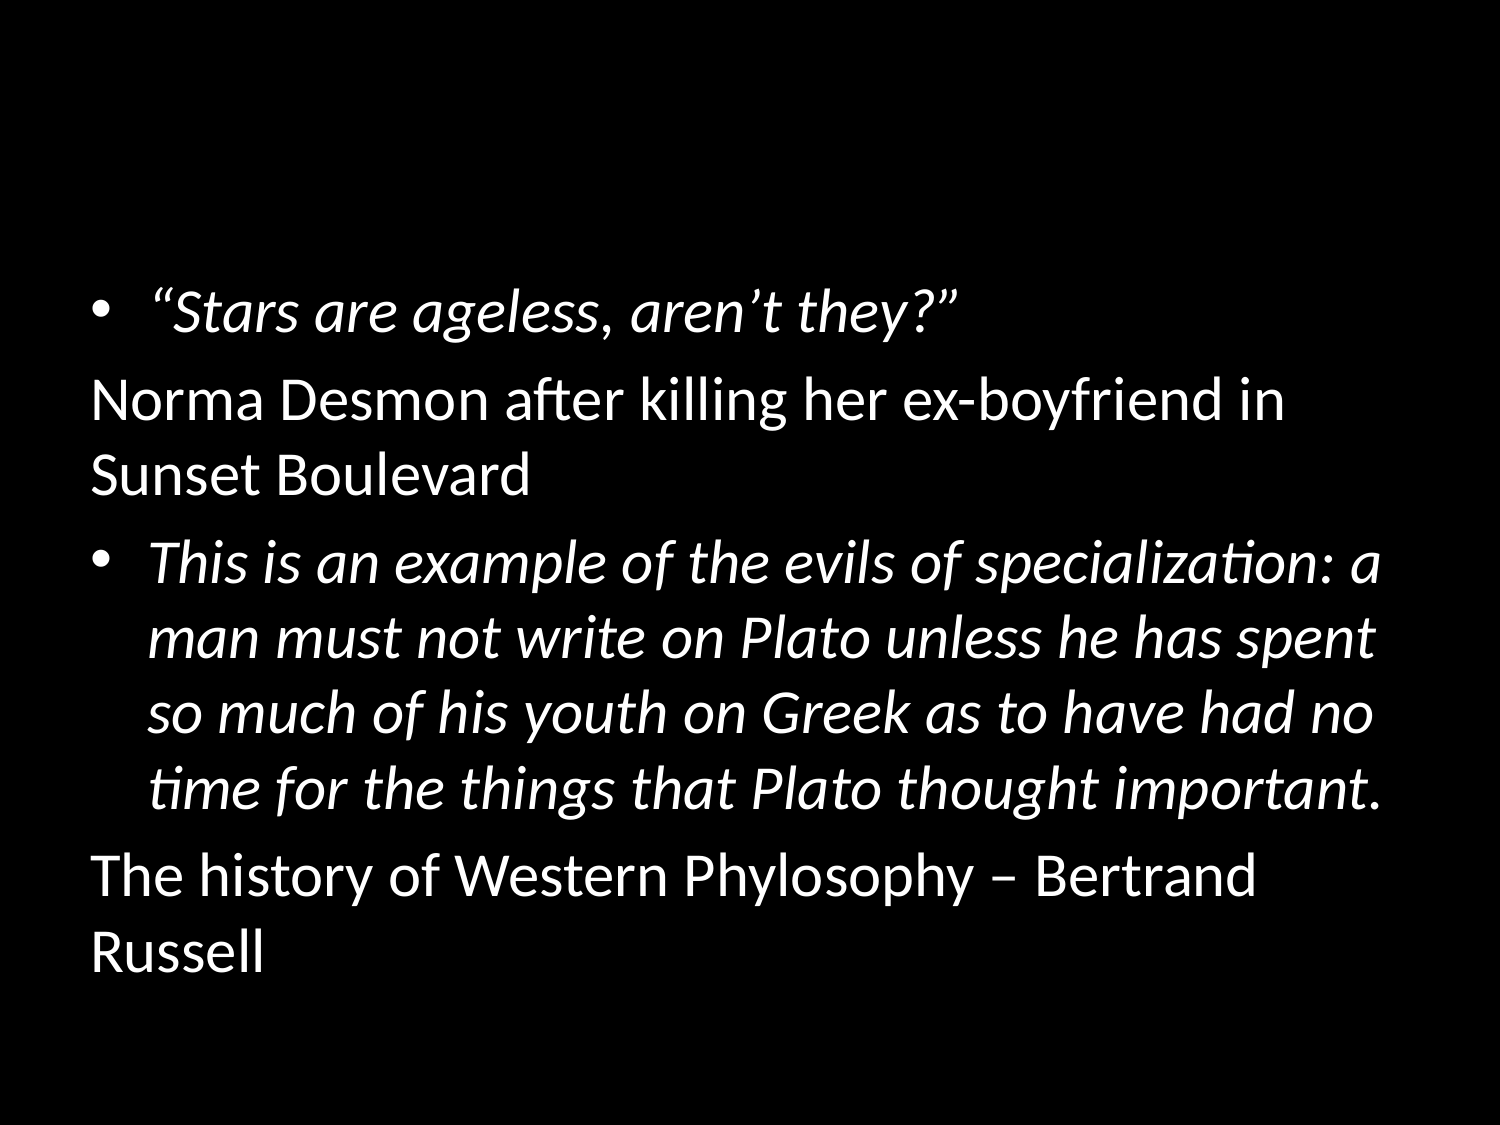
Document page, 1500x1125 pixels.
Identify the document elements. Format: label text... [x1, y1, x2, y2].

list “Stars are ageless, aren’t they?” Norma Desmon after killing her ex-boyfriend in Sunset Boulevard This is an example of the evils of specialization: a man must not write on Plato unless he has spent so much of his youth on Greek as to have had no time for the things that Plato thought important. The history of Western Phylosophy – Bertrand Russell [75, 262, 1425, 1005]
